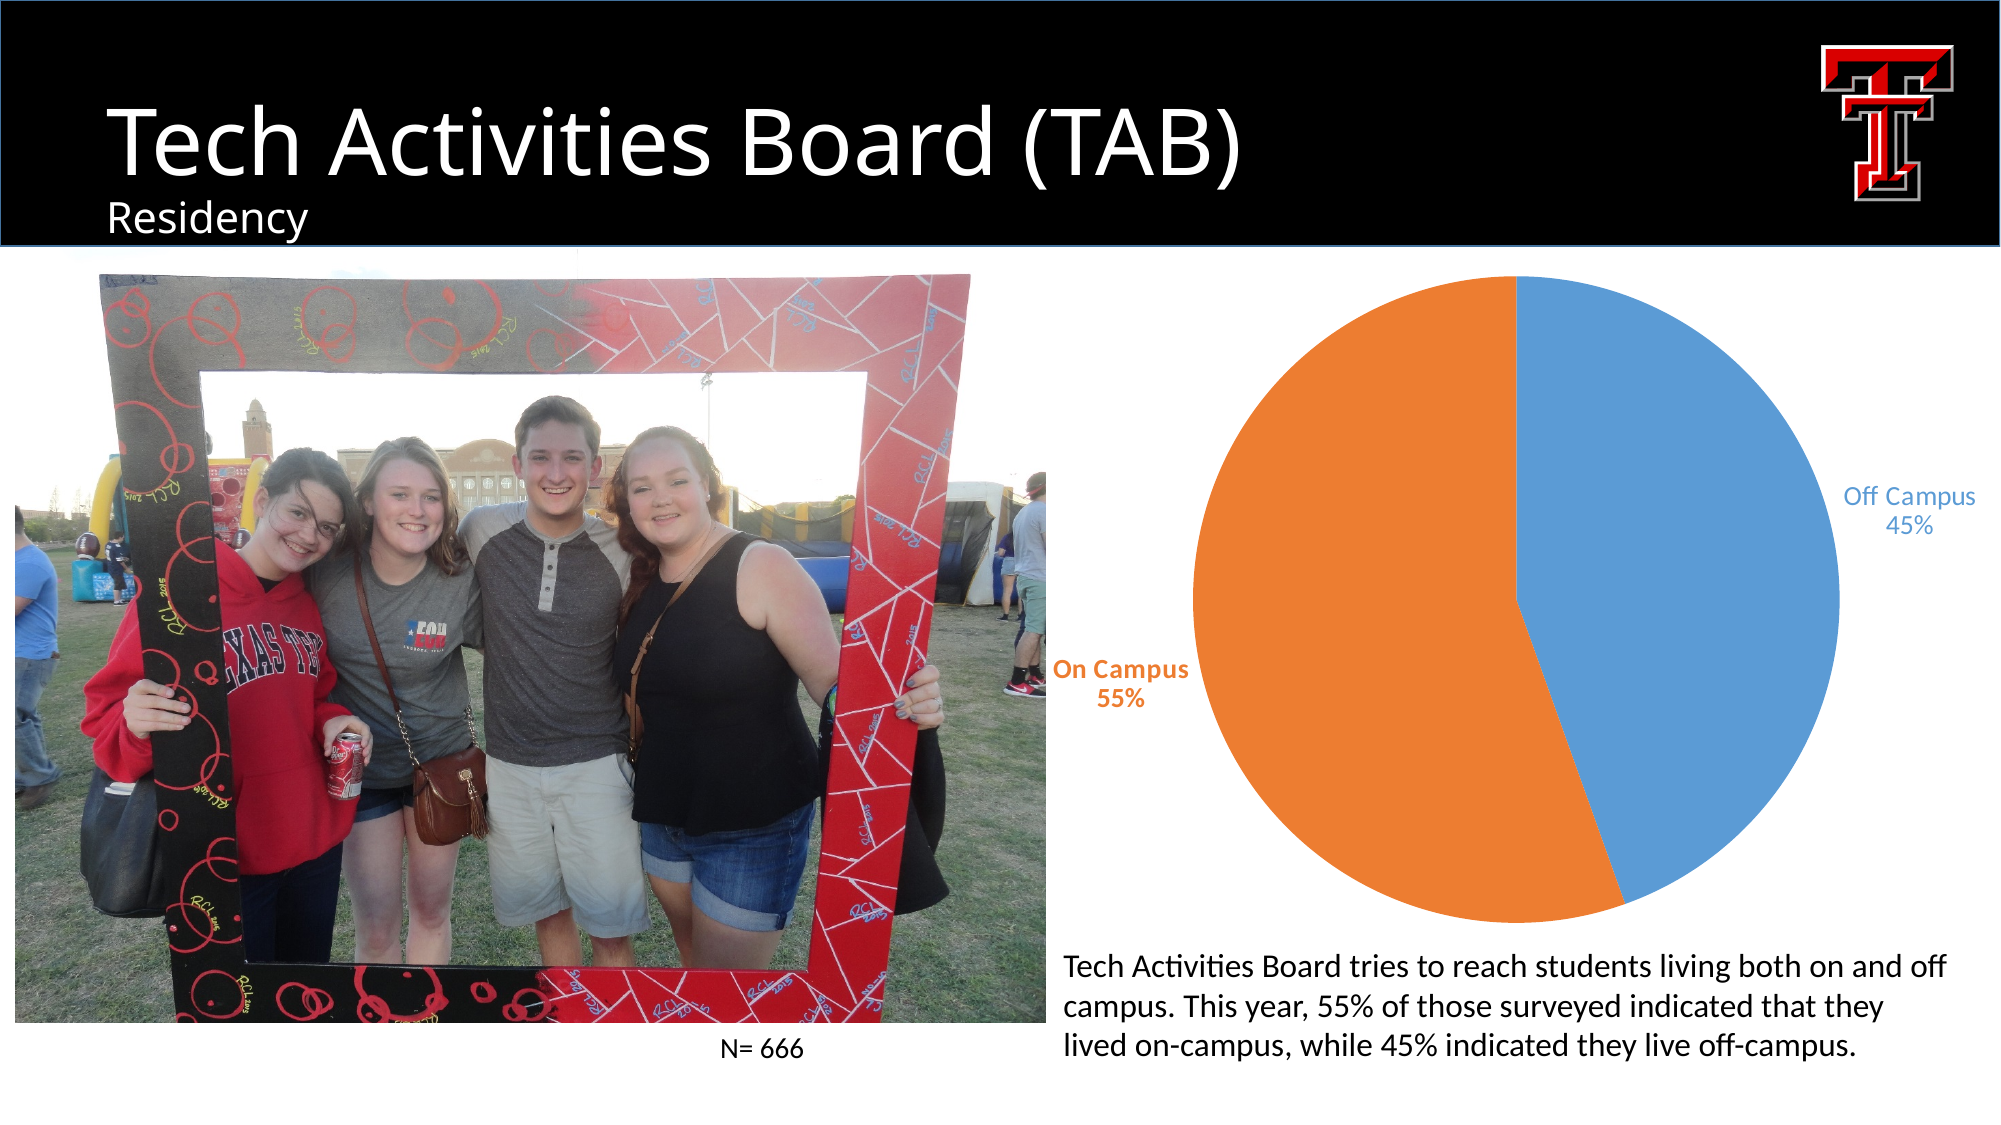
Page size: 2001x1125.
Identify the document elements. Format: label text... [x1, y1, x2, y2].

text_box N= 666 [705, 1023, 840, 1072]
chart [906, 220, 2000, 966]
text_box Tech Activities Board (TAB) Residency [90, 62, 1320, 249]
picture [15, 249, 1046, 1023]
text_box Tech Activities Board tries to reach students living both on and off campus. This year, 55% of those surveyed indicated that they lived on-campus, while 45% indicated they live off-campus. [1048, 966, 1969, 1071]
